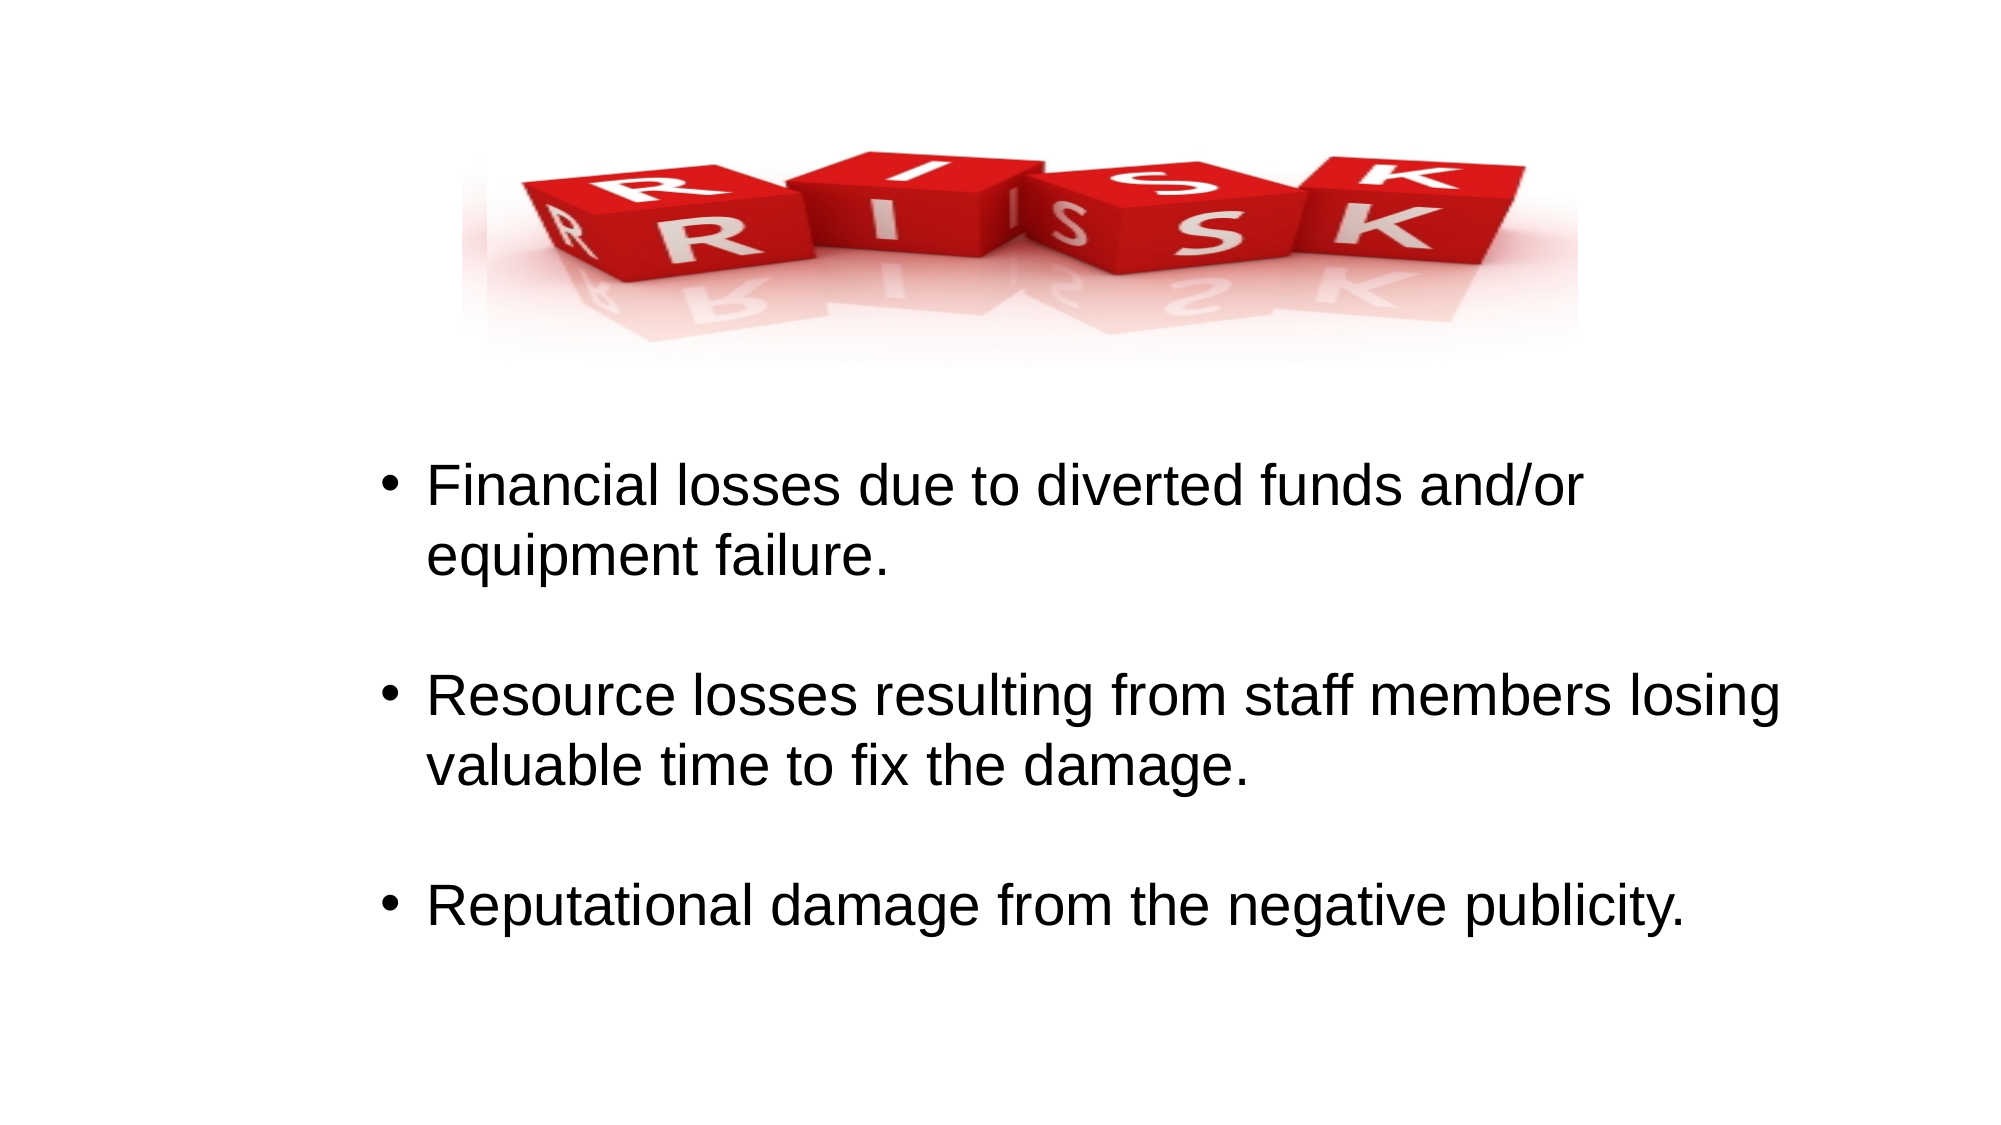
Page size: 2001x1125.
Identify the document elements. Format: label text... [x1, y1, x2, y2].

picture [487, 65, 1578, 367]
text_box Financial losses due to diverted funds and/or equipment failure. Resource losses resulting from staff members losing valuable time to fix the damage. Reputational damage from the negative publicity. [365, 399, 1802, 985]
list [462, 40, 1552, 342]
